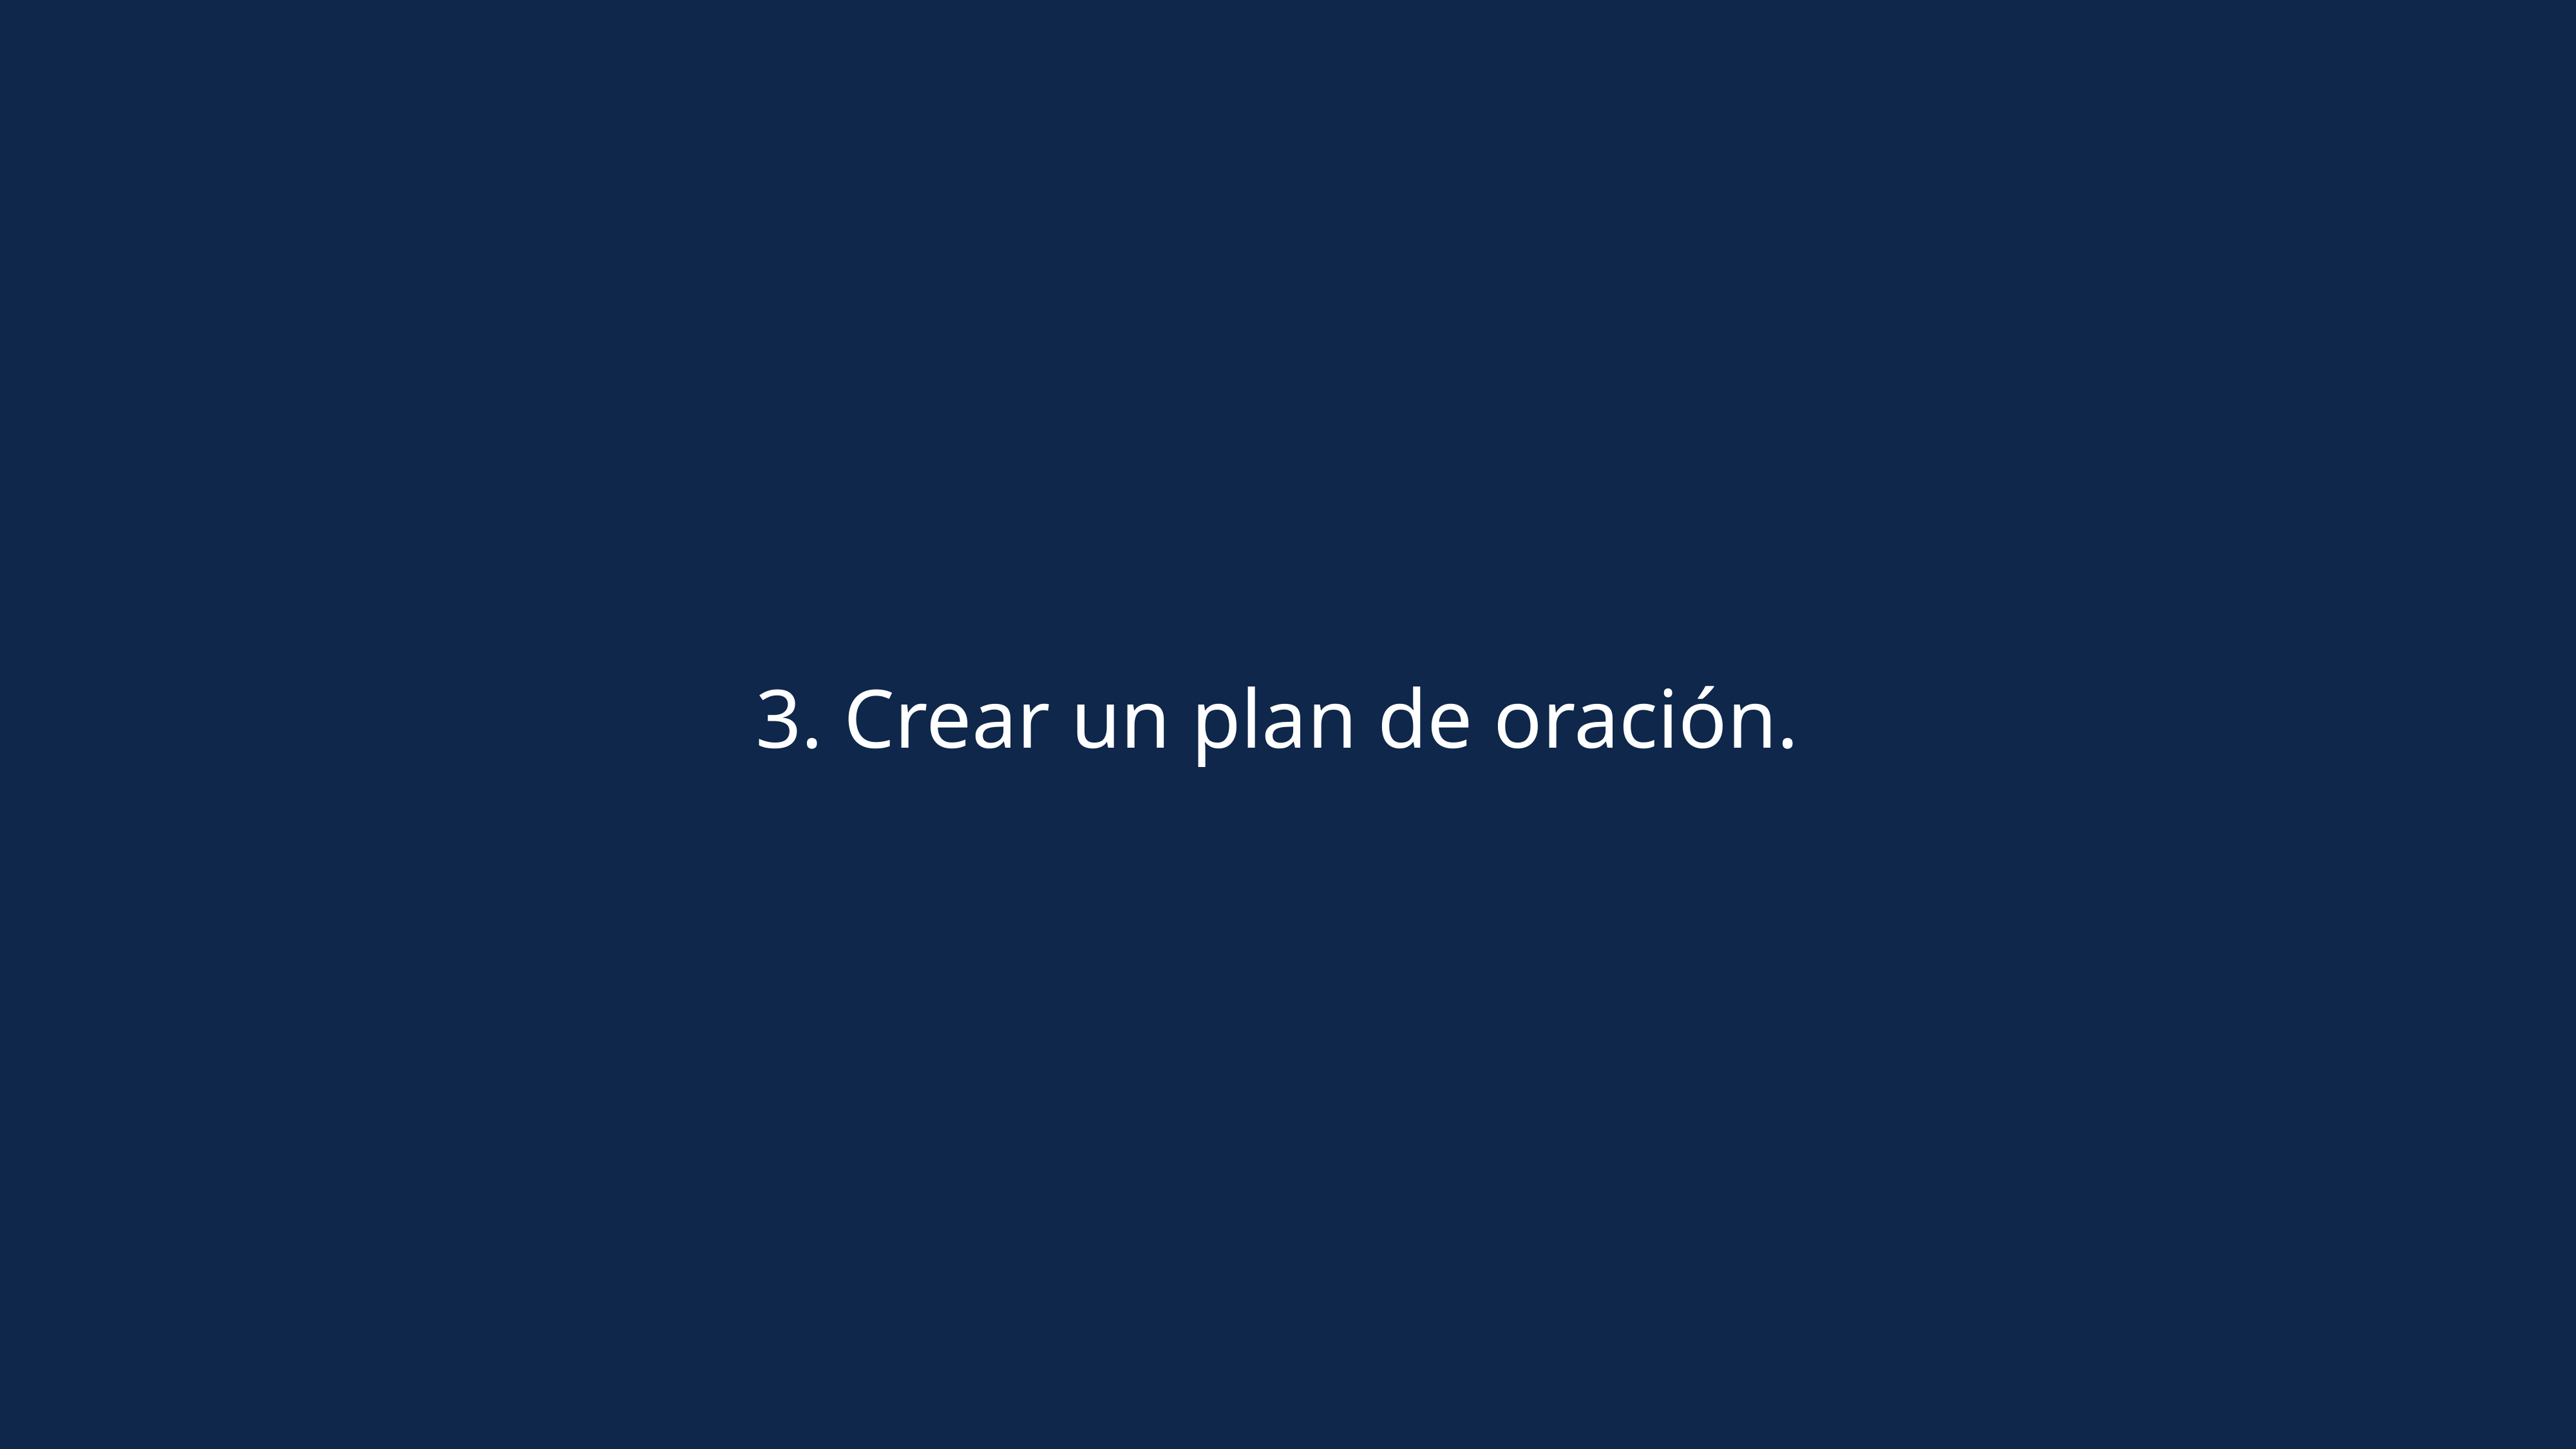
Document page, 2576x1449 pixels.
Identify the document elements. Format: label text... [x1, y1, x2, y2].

title 3. Crear un plan de oración. [127, 478, 2449, 971]
